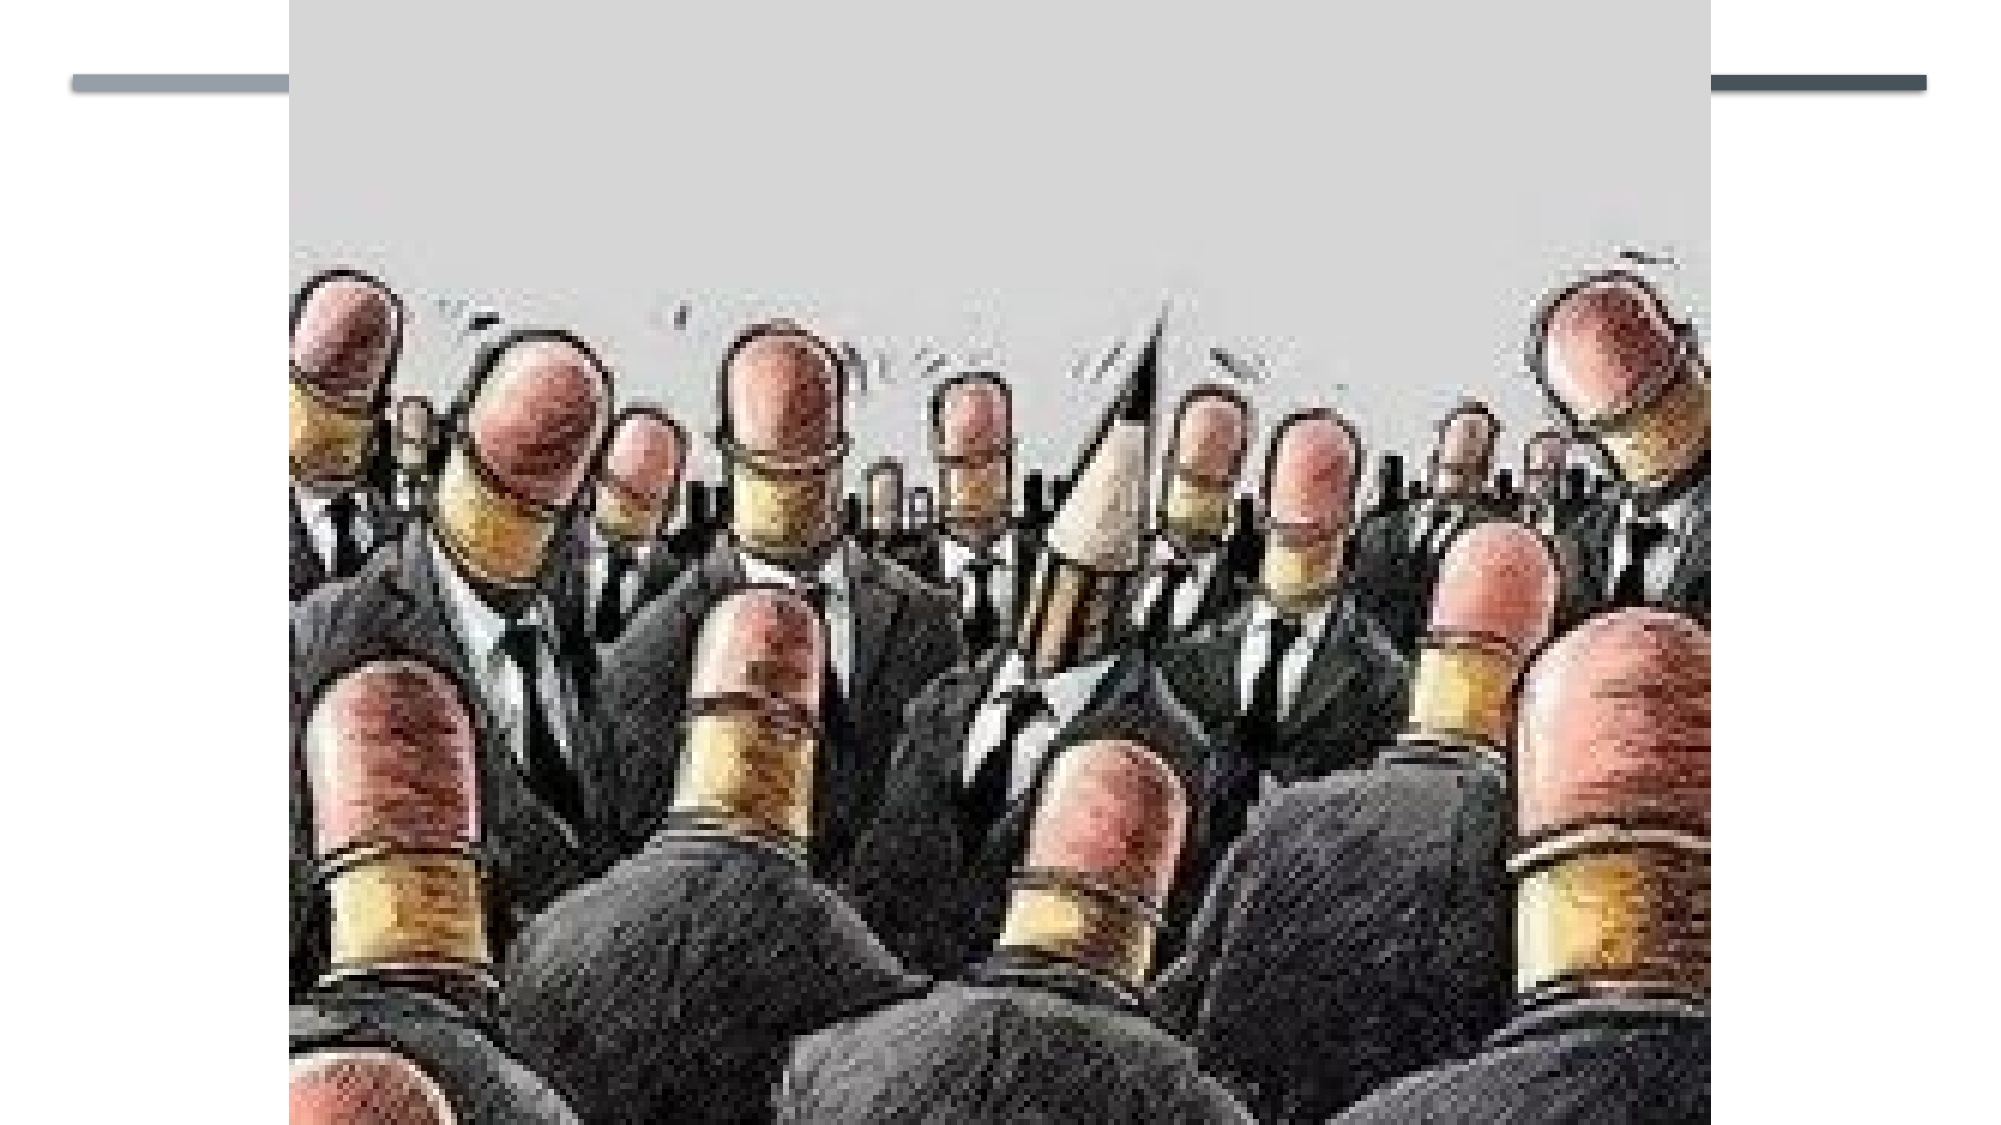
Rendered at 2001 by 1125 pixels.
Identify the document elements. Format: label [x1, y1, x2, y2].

picture [288, 0, 1711, 1125]
